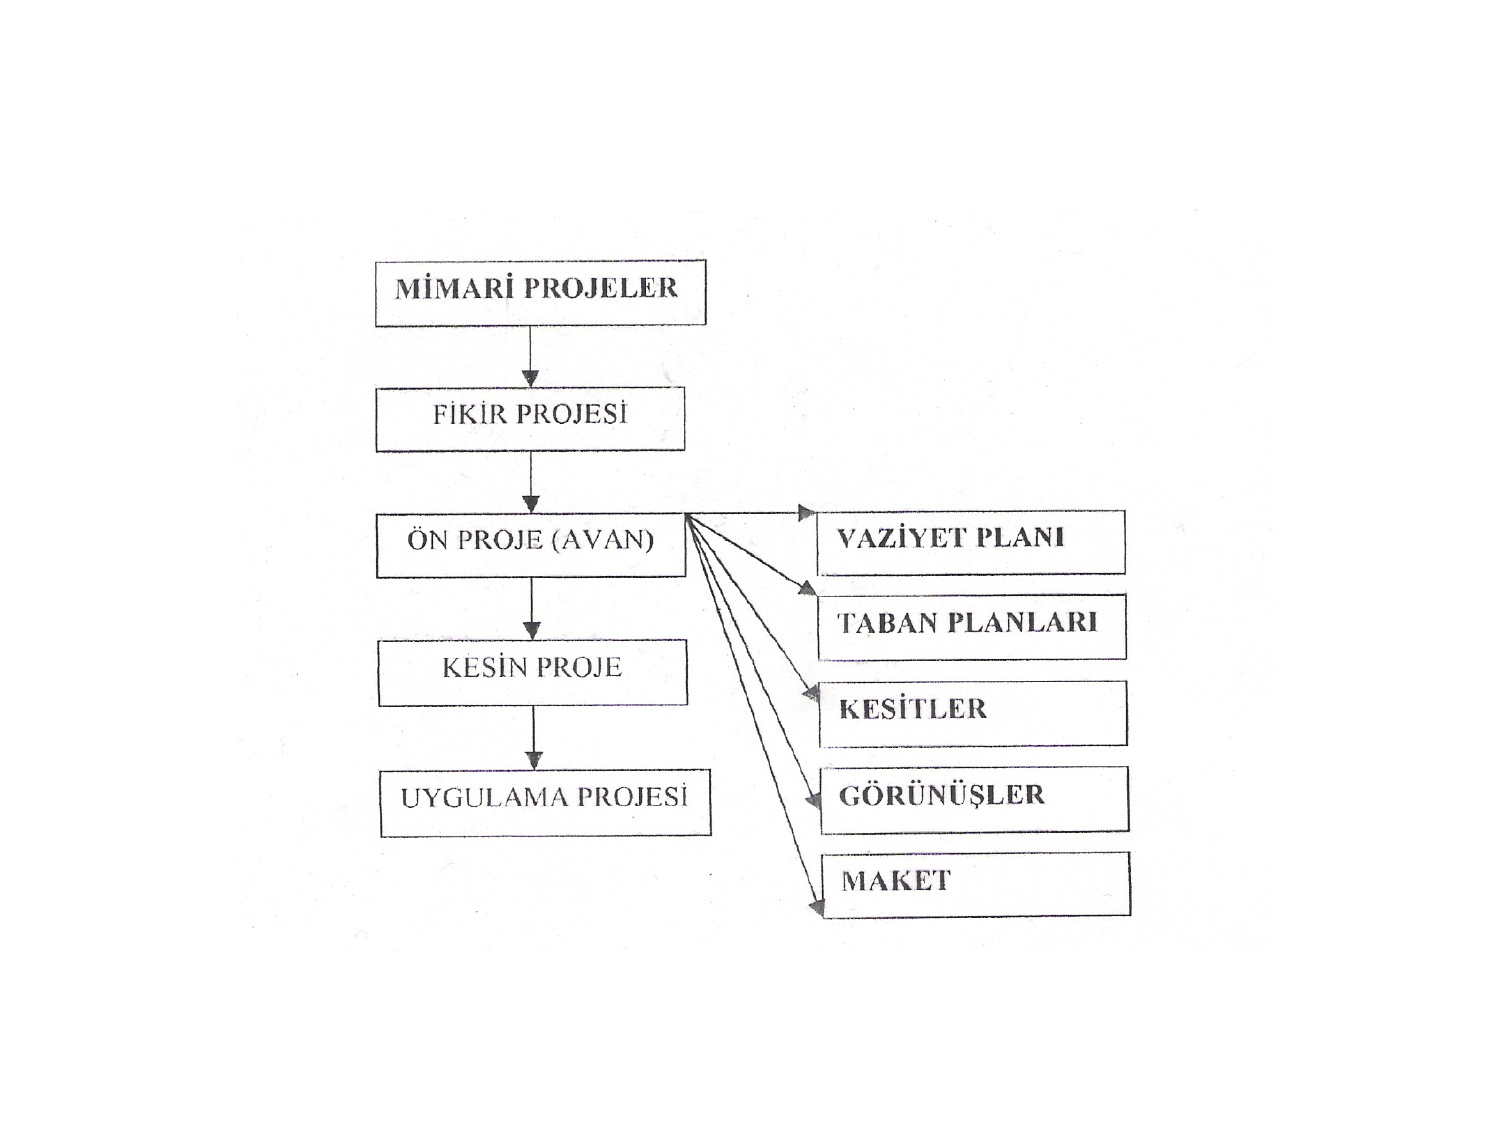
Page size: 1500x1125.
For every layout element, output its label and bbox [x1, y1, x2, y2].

list [235, 207, 1273, 953]
